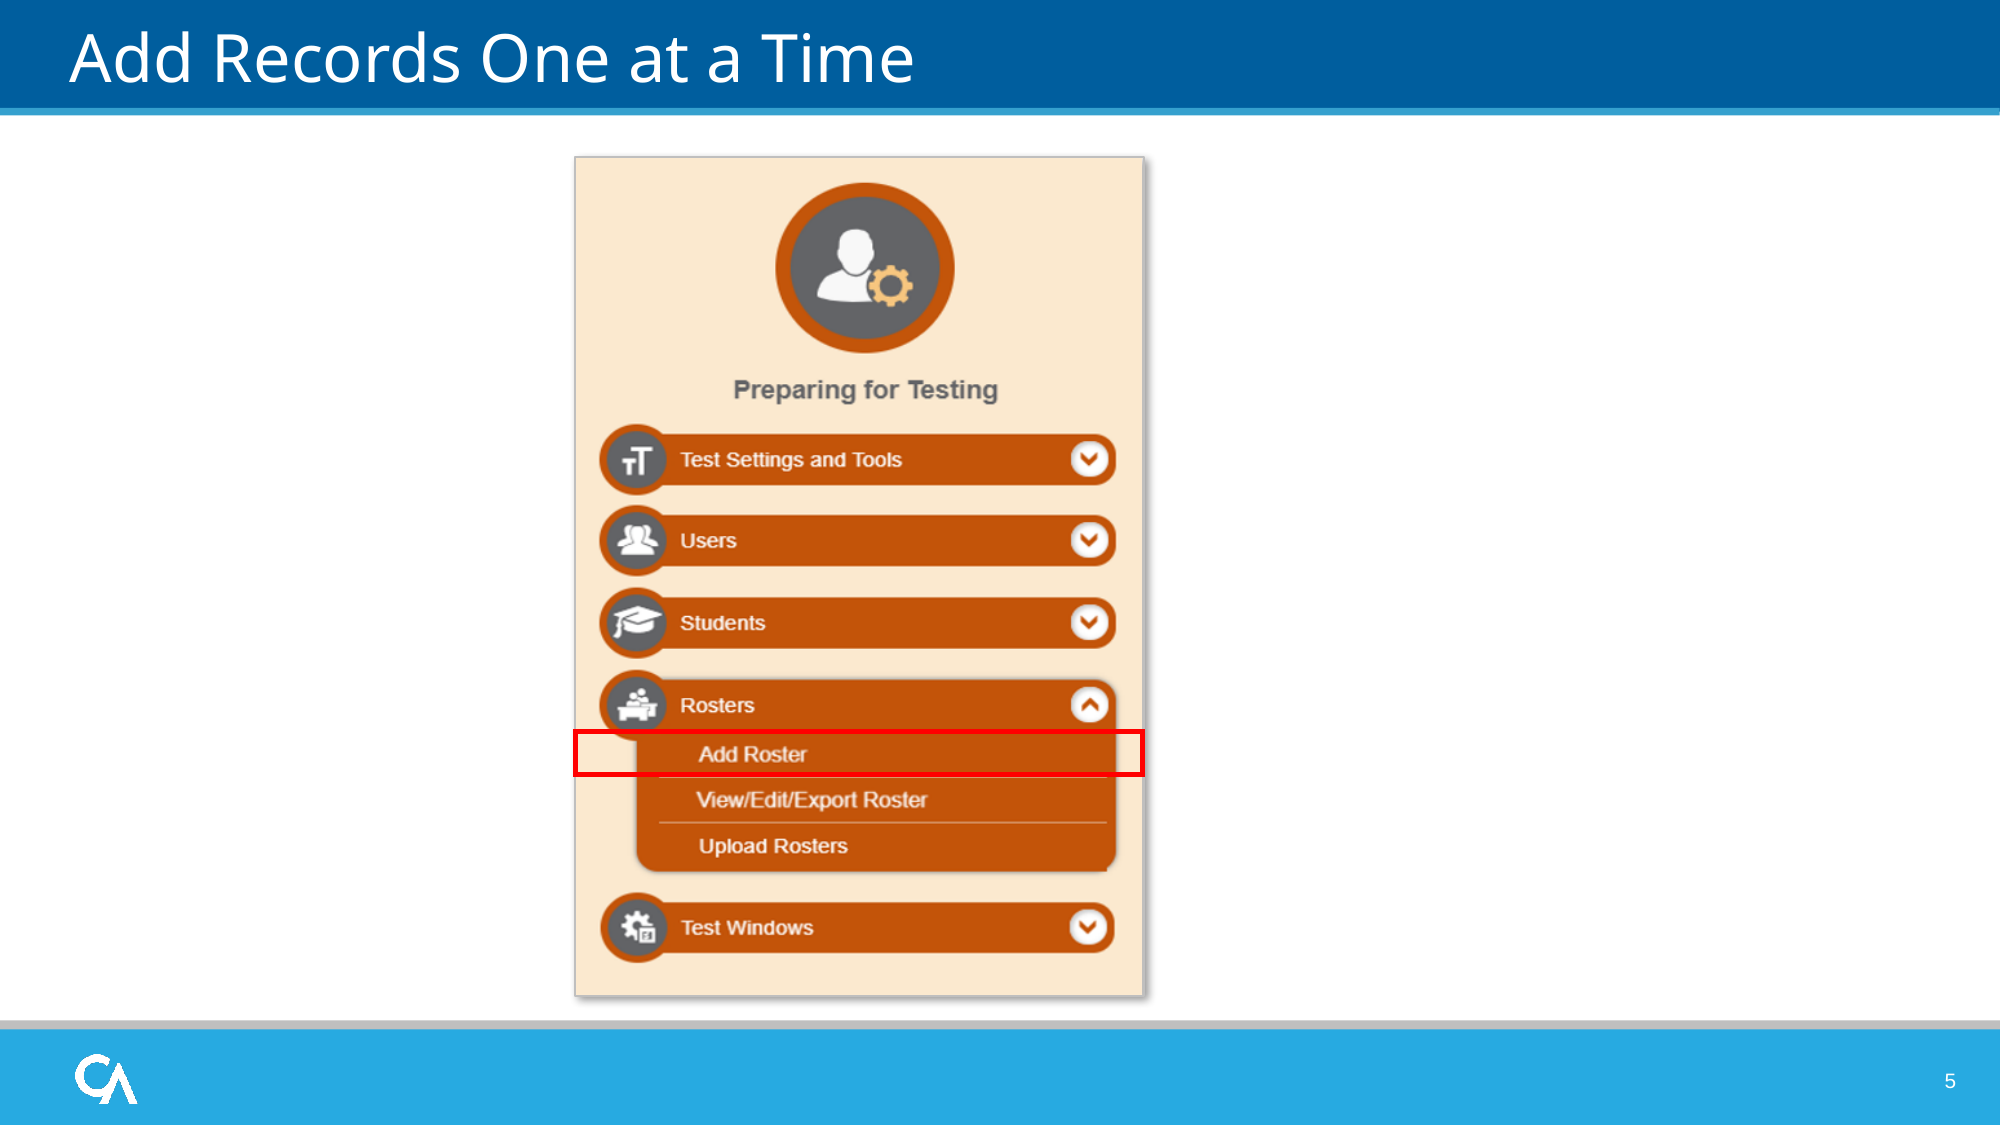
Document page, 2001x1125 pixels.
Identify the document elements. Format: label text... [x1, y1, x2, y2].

slide_number 5 [1855, 1057, 1972, 1103]
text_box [575, 157, 1143, 995]
title Add Records One at a Time [69, 10, 1878, 96]
picture [75, 1054, 138, 1104]
